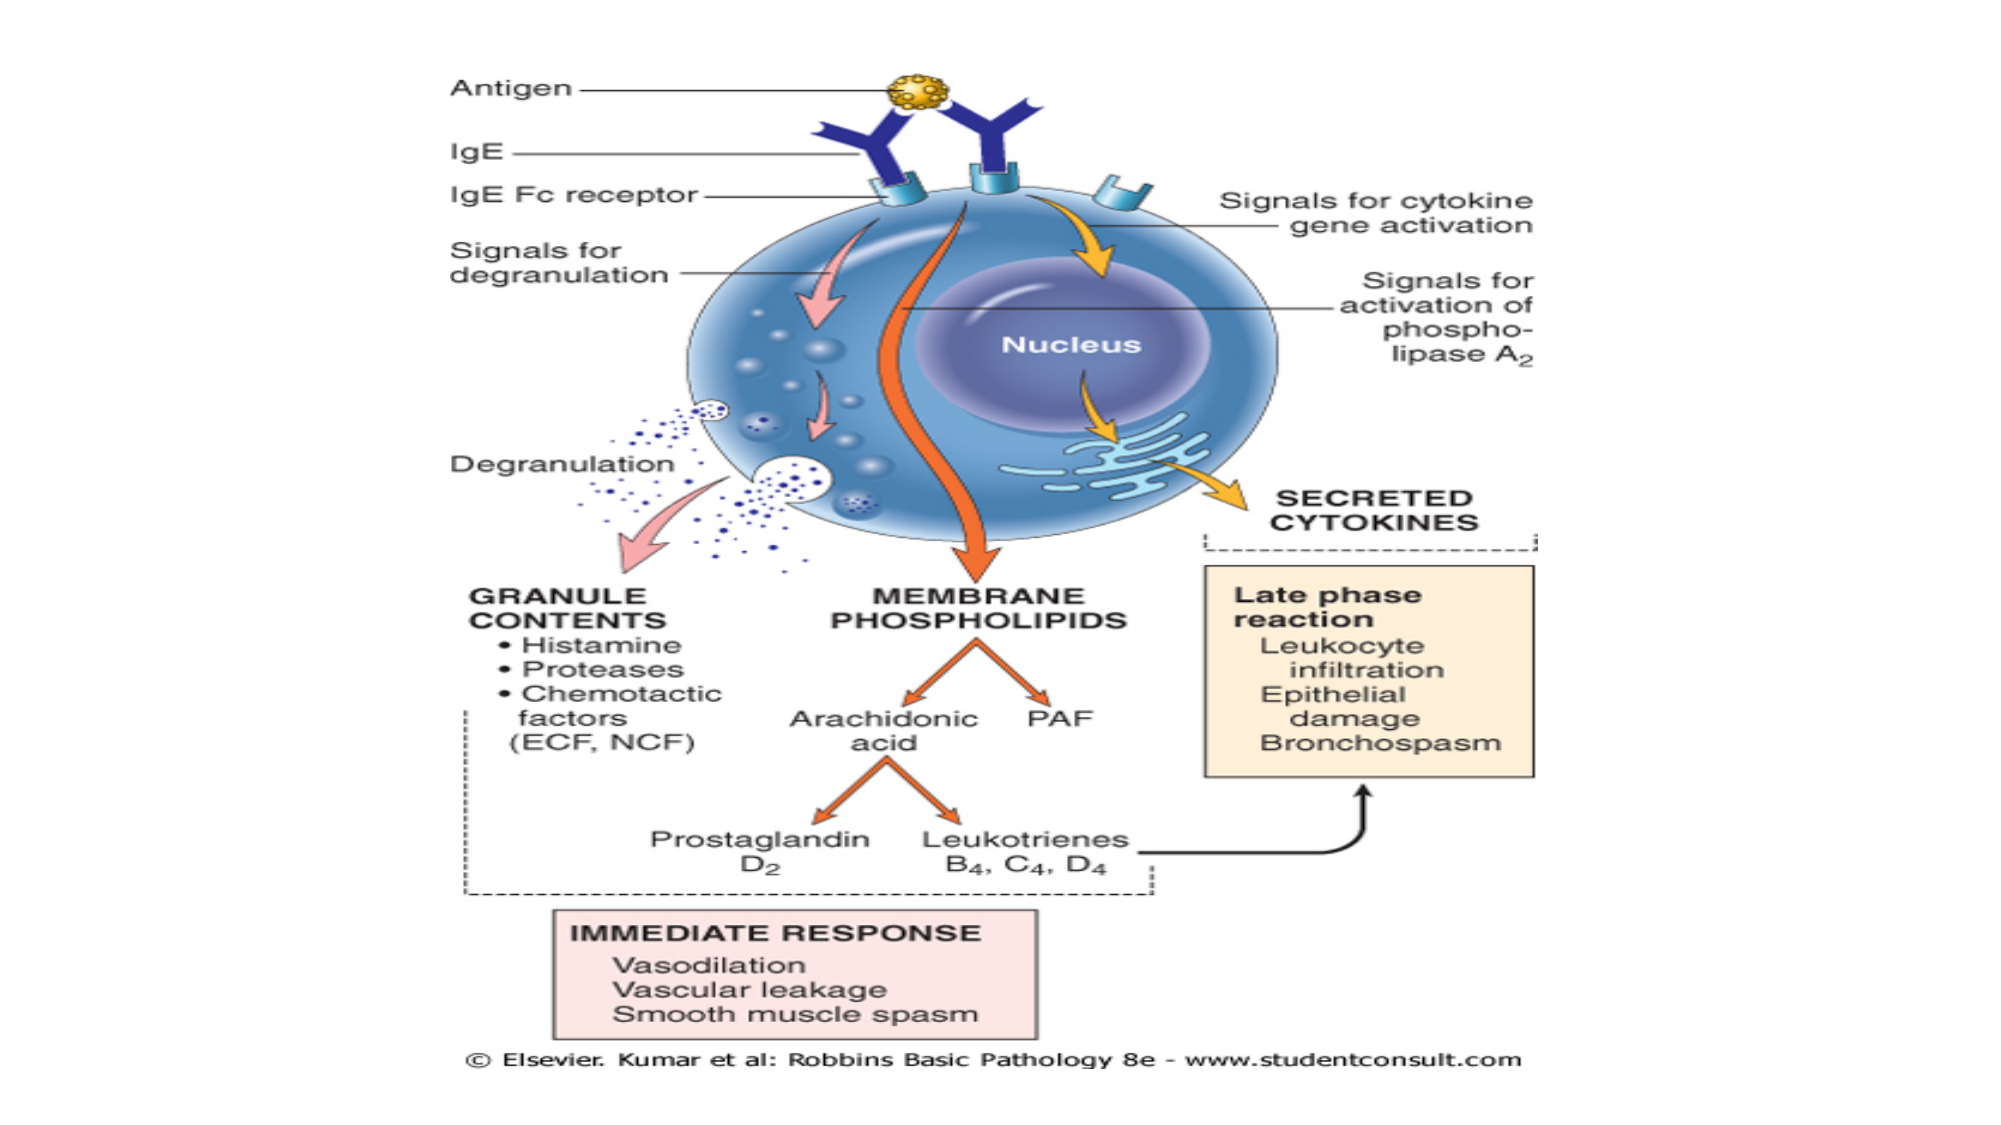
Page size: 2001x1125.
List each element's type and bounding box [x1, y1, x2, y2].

list [449, 73, 1538, 1069]
